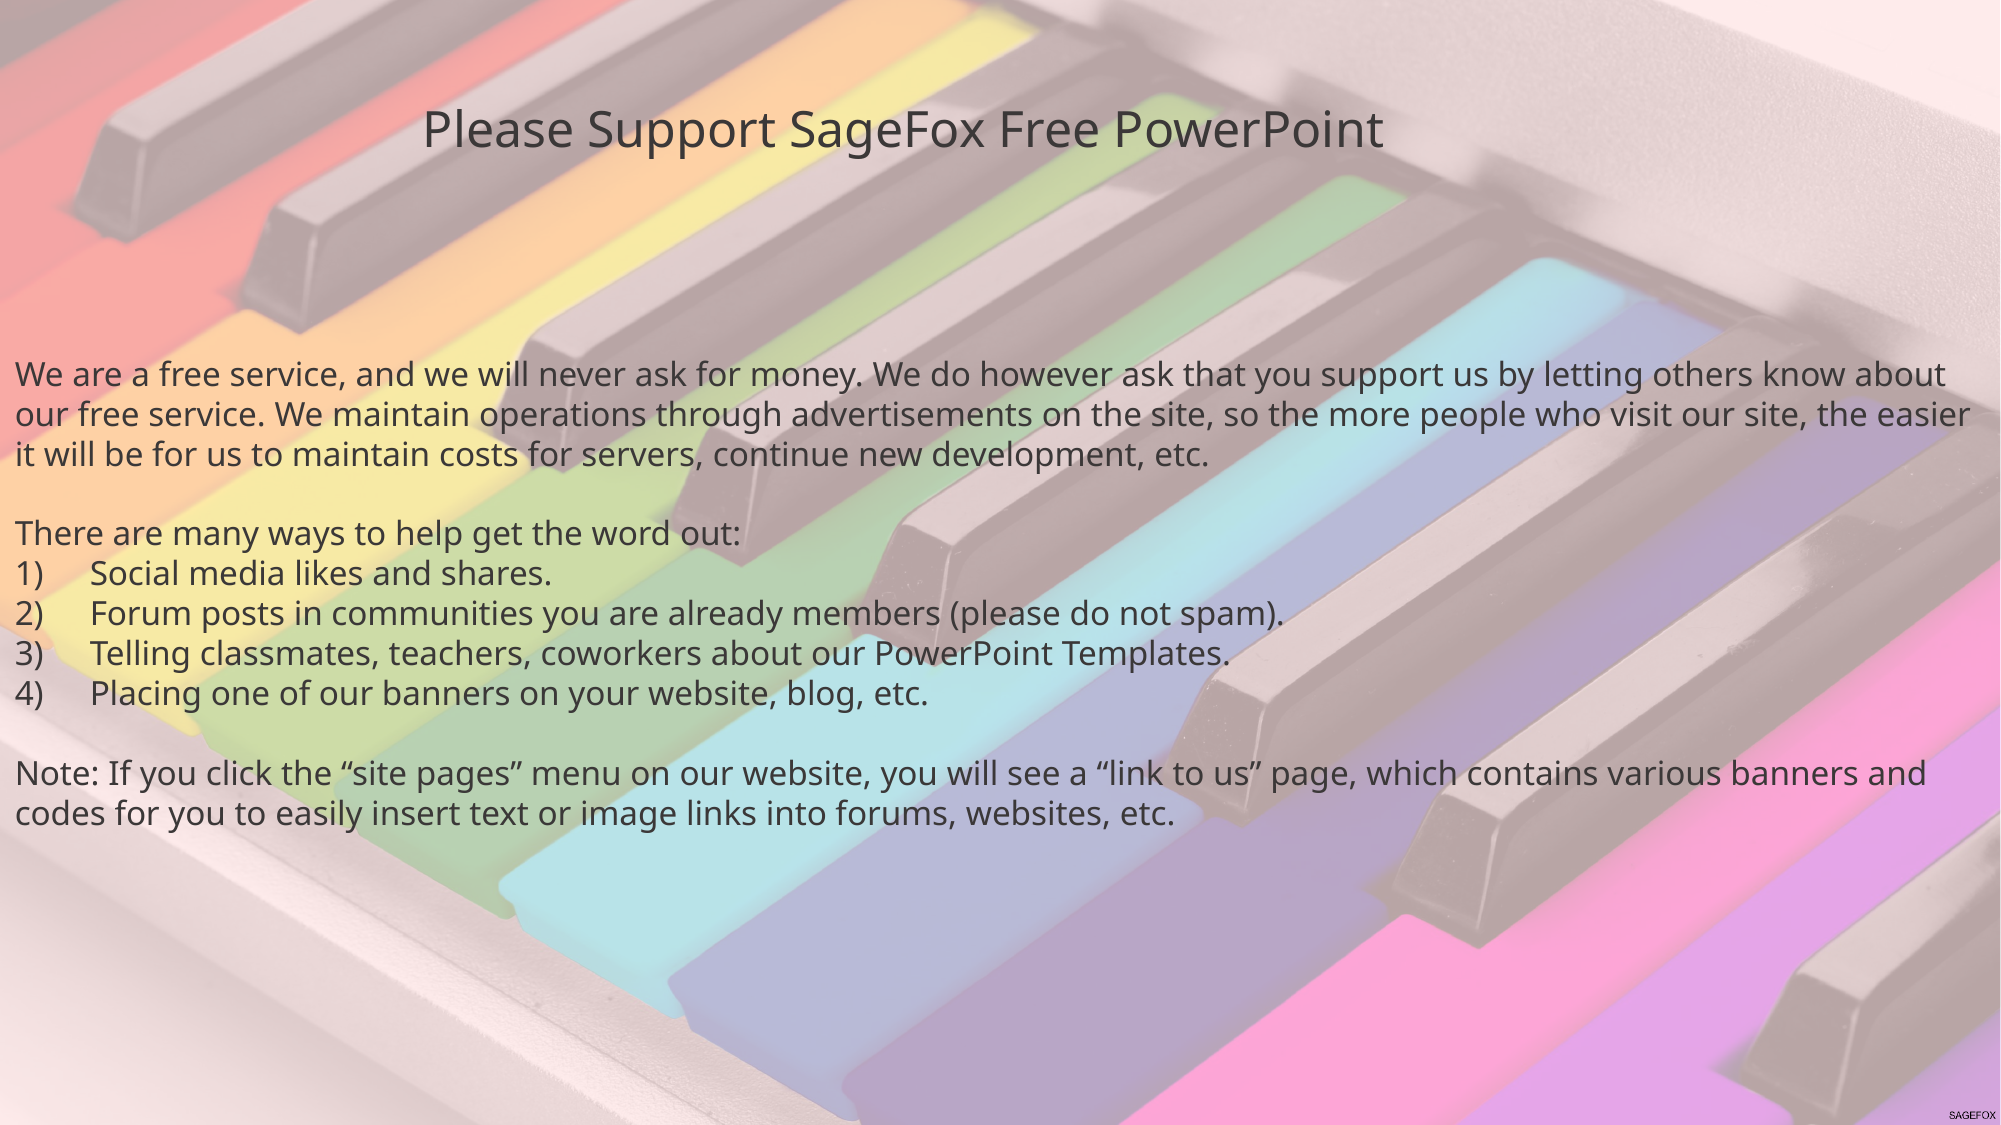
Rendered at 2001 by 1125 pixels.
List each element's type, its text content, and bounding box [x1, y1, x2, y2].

title Please Support SageFox Free PowerPoint [363, 72, 1444, 190]
text_box We are a free service, and we will never ask for money. We do however ask that you support us by letting others know about our free service. We maintain operations through advertisements on the site, so the more people who visit our site, the easier it will be for us to maintain costs for servers, continue new development, etc. There are many ways to help get the word out: Social media likes and shares. Forum posts in communities you are already members (please do not spam). Telling classmates, teachers, coworkers about our PowerPoint Templates. Placing one of our banners on your website, blog, etc. Note: If you click the “site pages” menu on our website, you will see a “link to us” page, which contains various banners and codes for you to easily insert text or image links into forums, websites, etc. [0, 0, 2000, 1125]
